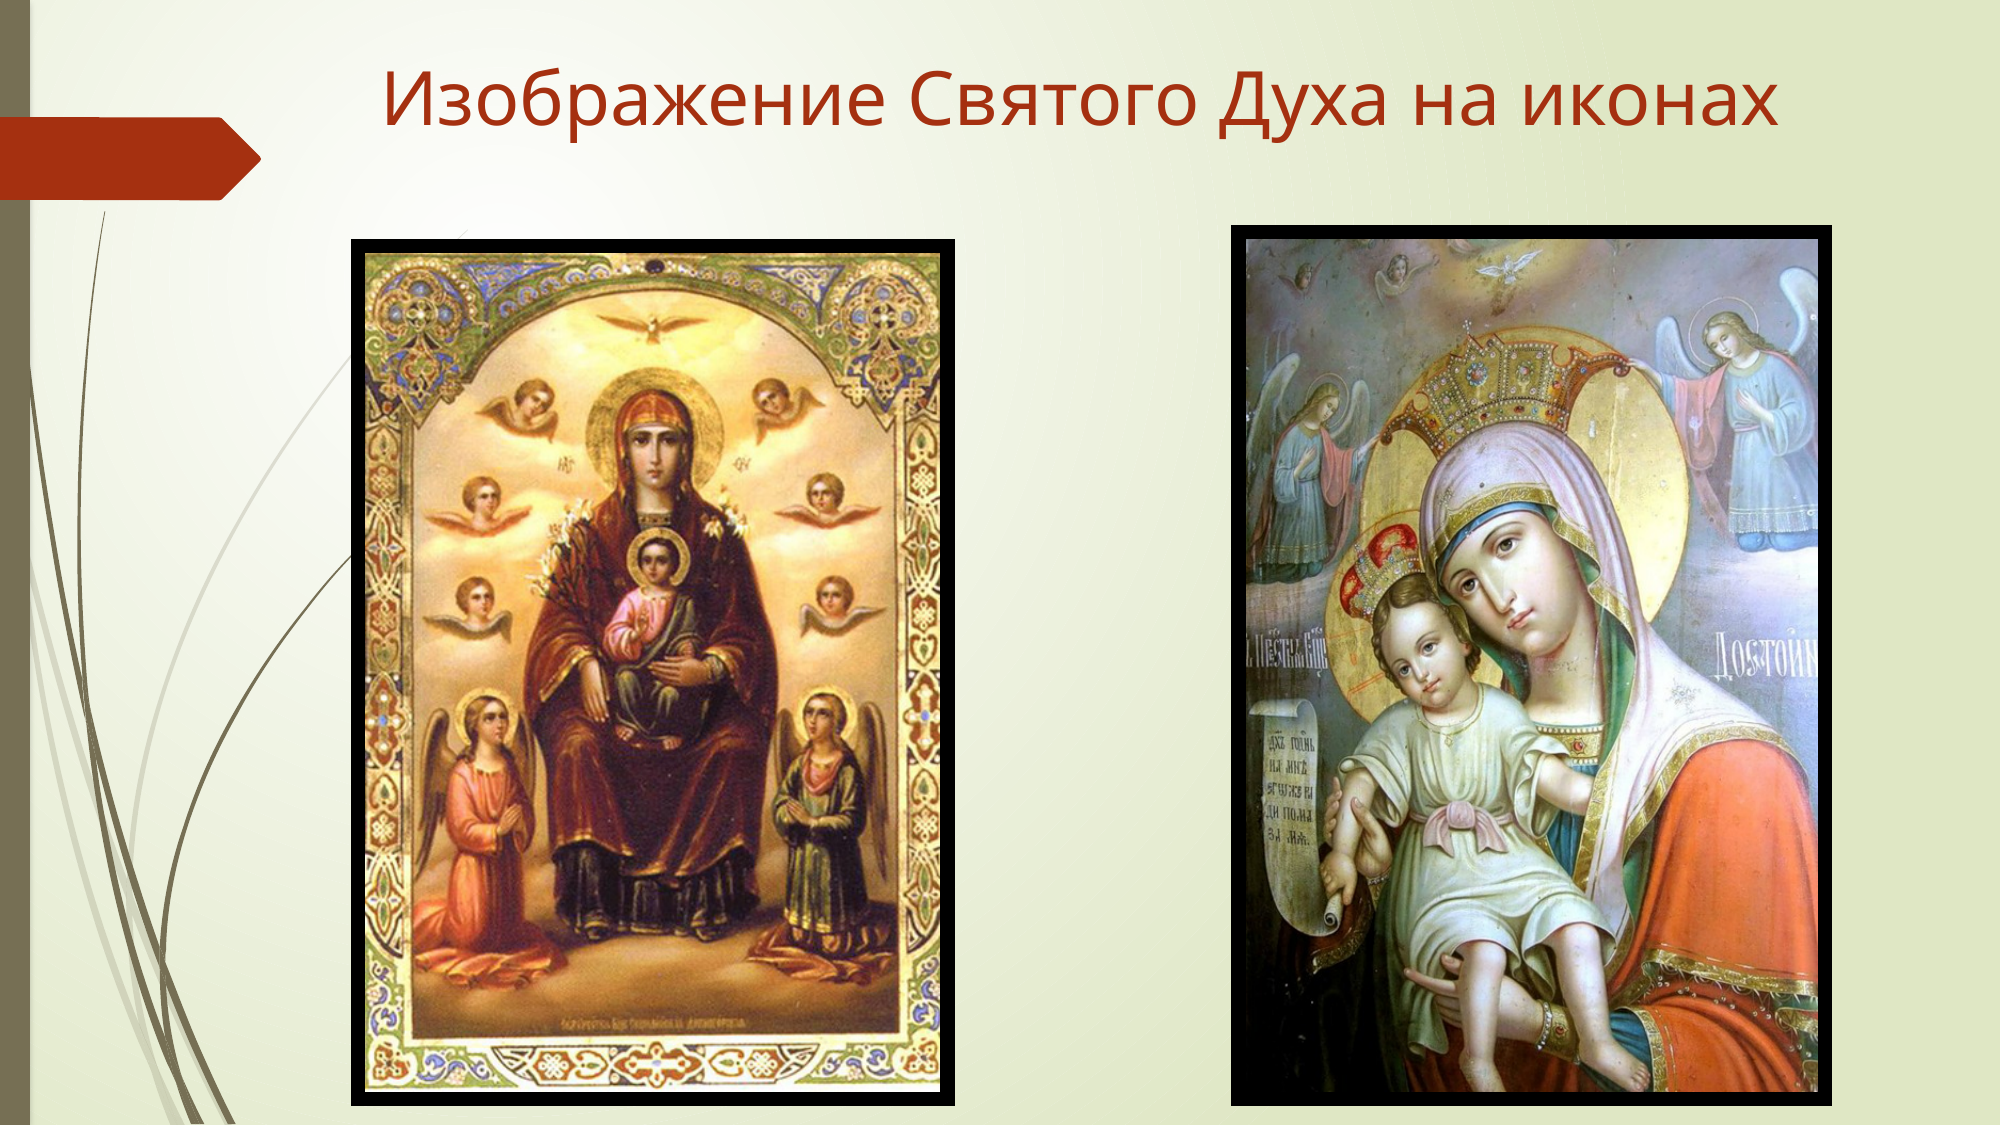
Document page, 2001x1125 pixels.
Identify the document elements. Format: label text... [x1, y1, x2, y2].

title Изображение Святого Духа на иконах [223, 43, 1939, 208]
picture [364, 252, 941, 1092]
picture [1245, 239, 1818, 1092]
